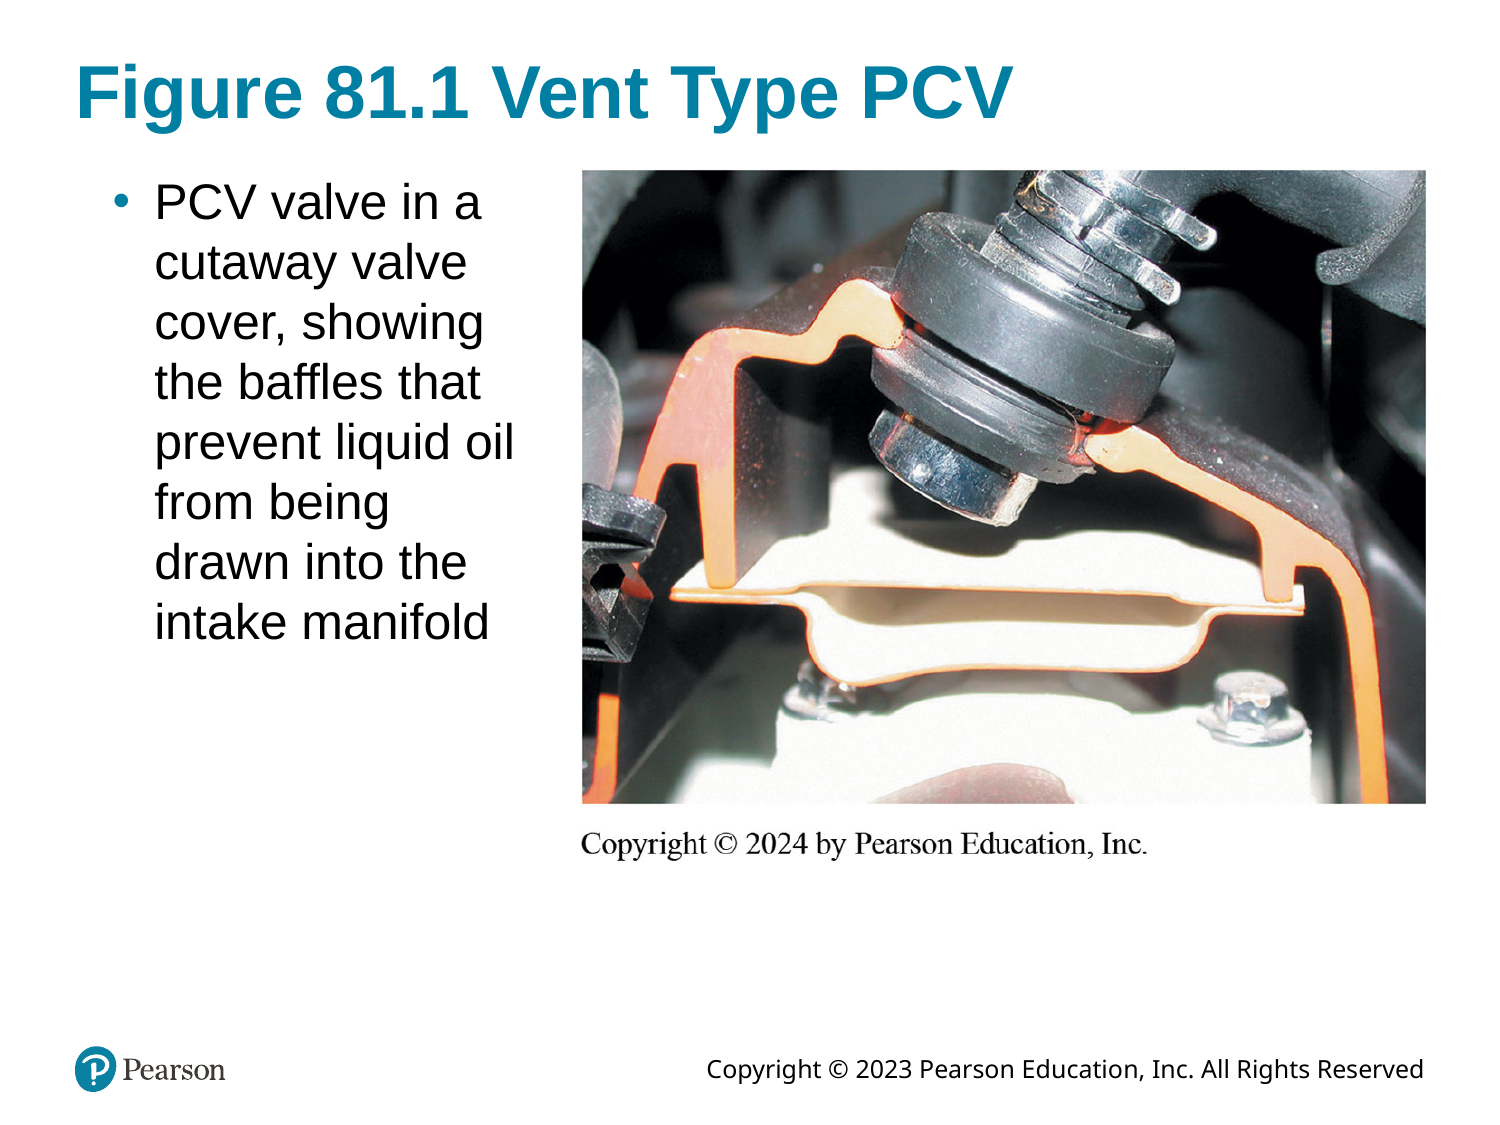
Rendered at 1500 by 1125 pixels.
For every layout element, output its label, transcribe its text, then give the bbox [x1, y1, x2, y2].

title Figure 81.1 Vent Type PCV [75, 36, 1425, 143]
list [580, 168, 1427, 863]
list PCV valve in a cutaway valve cover, showing the baffles that prevent liquid oil from being drawn into the intake manifold [112, 162, 525, 663]
